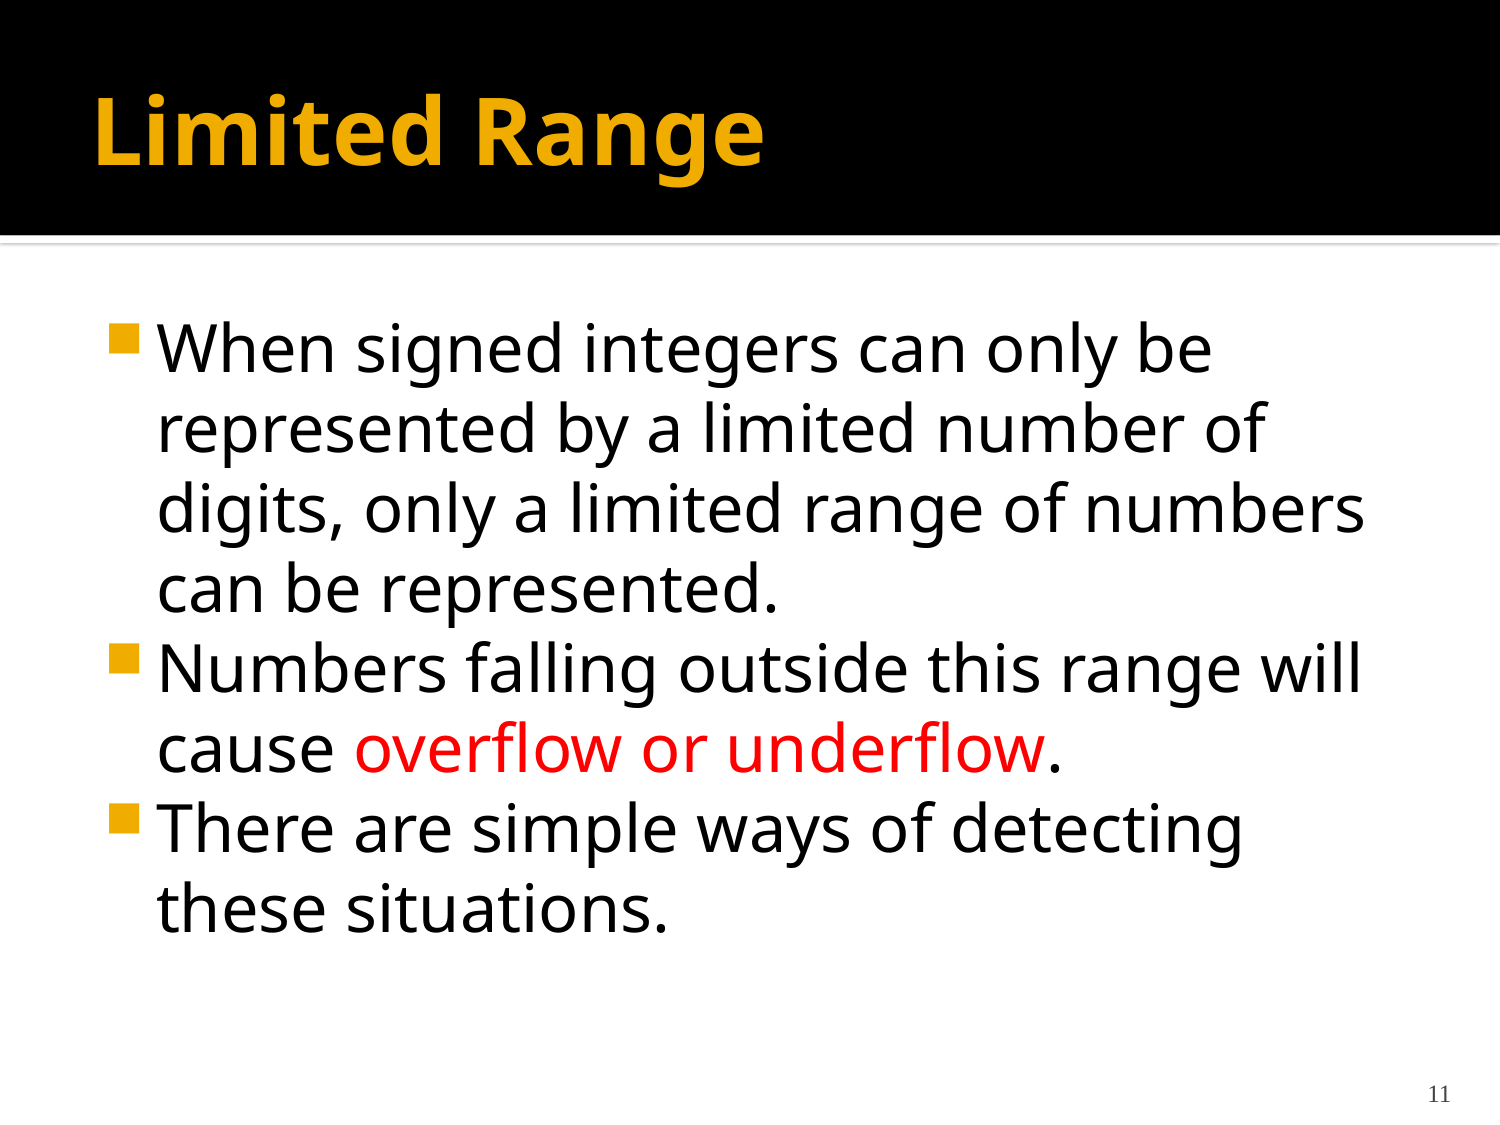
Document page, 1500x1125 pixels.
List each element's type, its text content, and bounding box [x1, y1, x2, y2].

title Limited Range [75, 25, 1425, 231]
list When signed integers can only be represented by a limited number of digits, only a limited range of numbers can be represented. Numbers falling outside this range will cause overflow or underflow. There are simple ways of detecting these situations. [75, 291, 1425, 1050]
slide_number 11 [1345, 1062, 1467, 1108]
